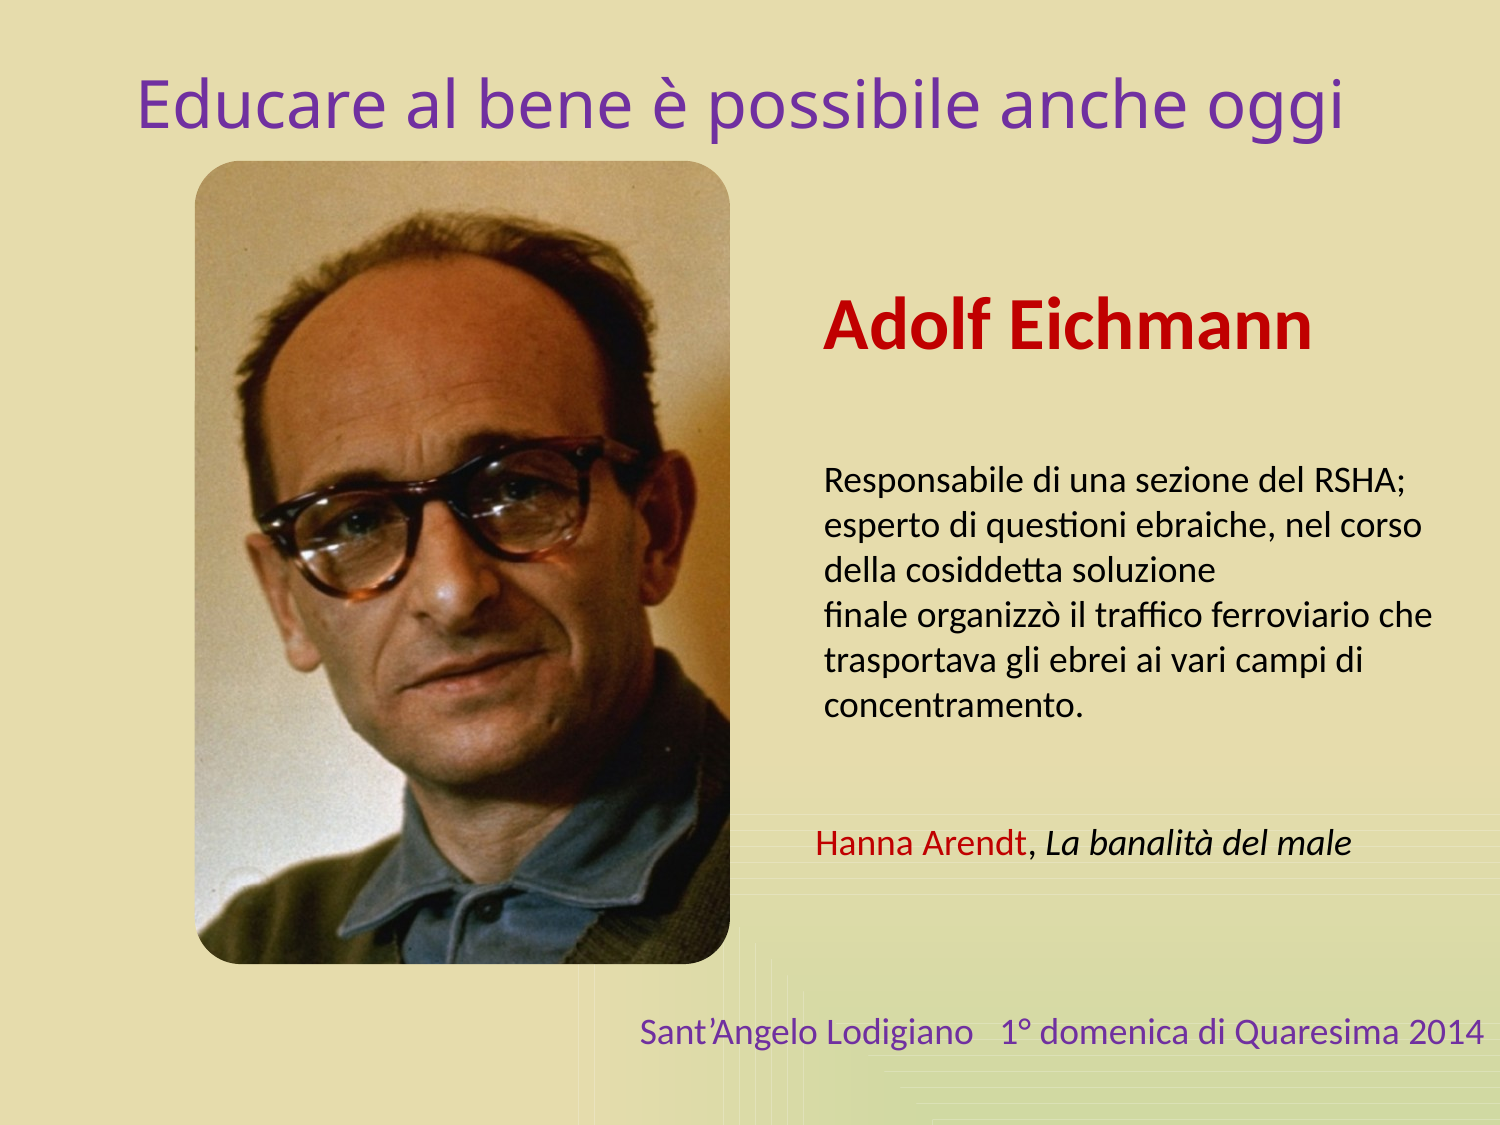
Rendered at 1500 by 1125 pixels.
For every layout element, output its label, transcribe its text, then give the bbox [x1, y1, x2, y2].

picture [194, 160, 731, 965]
text_box Hanna Arendt, La banalità del male [800, 810, 1368, 871]
text_box Educare al bene è possibile anche oggi [0, 54, 1500, 150]
text_box Sant’Angelo Lodigiano 1° domenica di Quaresima 2014 [271, 999, 1500, 1060]
text_box Adolf Eichmann Responsabile di una sezione del RSHA; esperto di questioni ebraiche, nel corso della cosiddetta soluzione finale organizzò il traffico ferroviario che trasportava gli ebrei ai vari campi di concentramento. [809, 267, 1459, 732]
